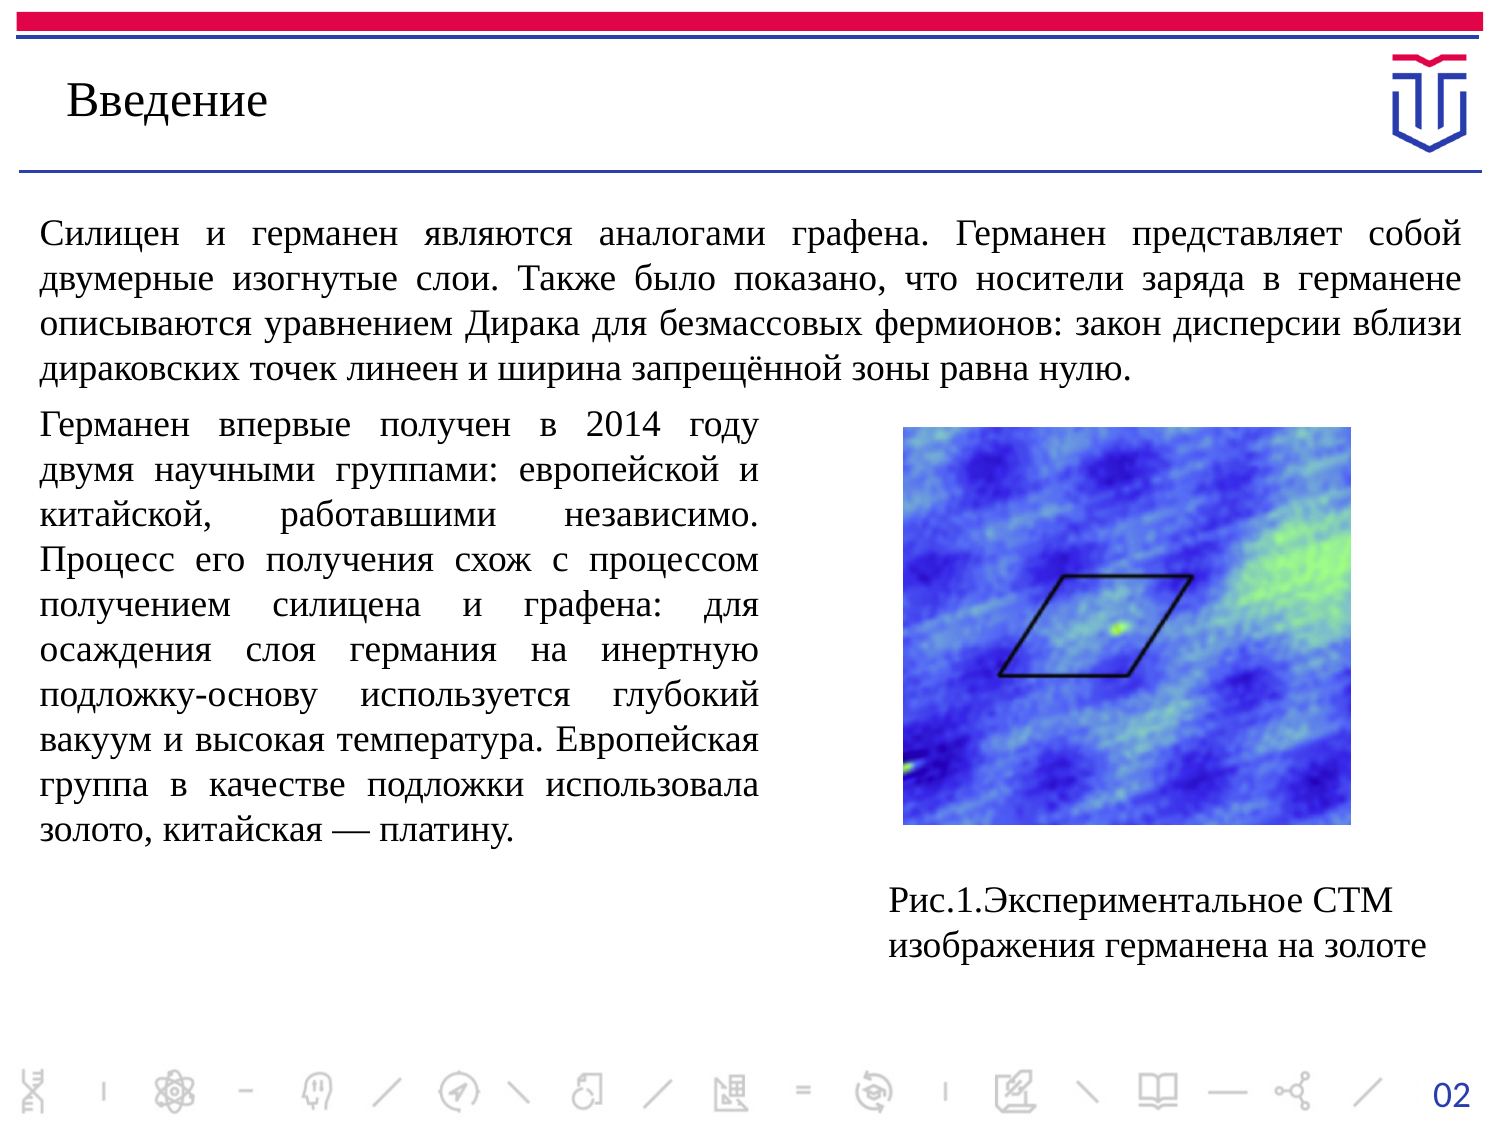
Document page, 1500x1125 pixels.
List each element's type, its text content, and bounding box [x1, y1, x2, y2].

text_box Рис.1.Экспериментальное СТМ изображения германена на золоте [873, 867, 1460, 972]
text_box Силицен и германен являются аналогами графена. Германен представляет собой двумерные изогнутые слои. Также было показано, что носители заряда в германене описываются уравнением Дирака для безмассовых фермионов: закон дисперсии вблизи дираковских точек линеен и ширина запрещённой зоны равна нулю. [24, 200, 1479, 710]
text_box [14, 10, 1485, 33]
picture [902, 427, 1351, 825]
text_box Введение [52, 59, 1373, 134]
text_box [0, 1058, 1500, 1125]
picture [1378, 40, 1487, 164]
text_box Германен впервые получен в 2014 году двумя научными группами: европейской и китайской, работавшими независимо. Процесс его получения схож с процессом получением силицена и графена: для осаждения слоя германия на инертную подложку-основу используется глубокий вакуум и высокая температура. Европейская группа в качестве подложки использовала золото, китайская — платину. [24, 391, 775, 856]
